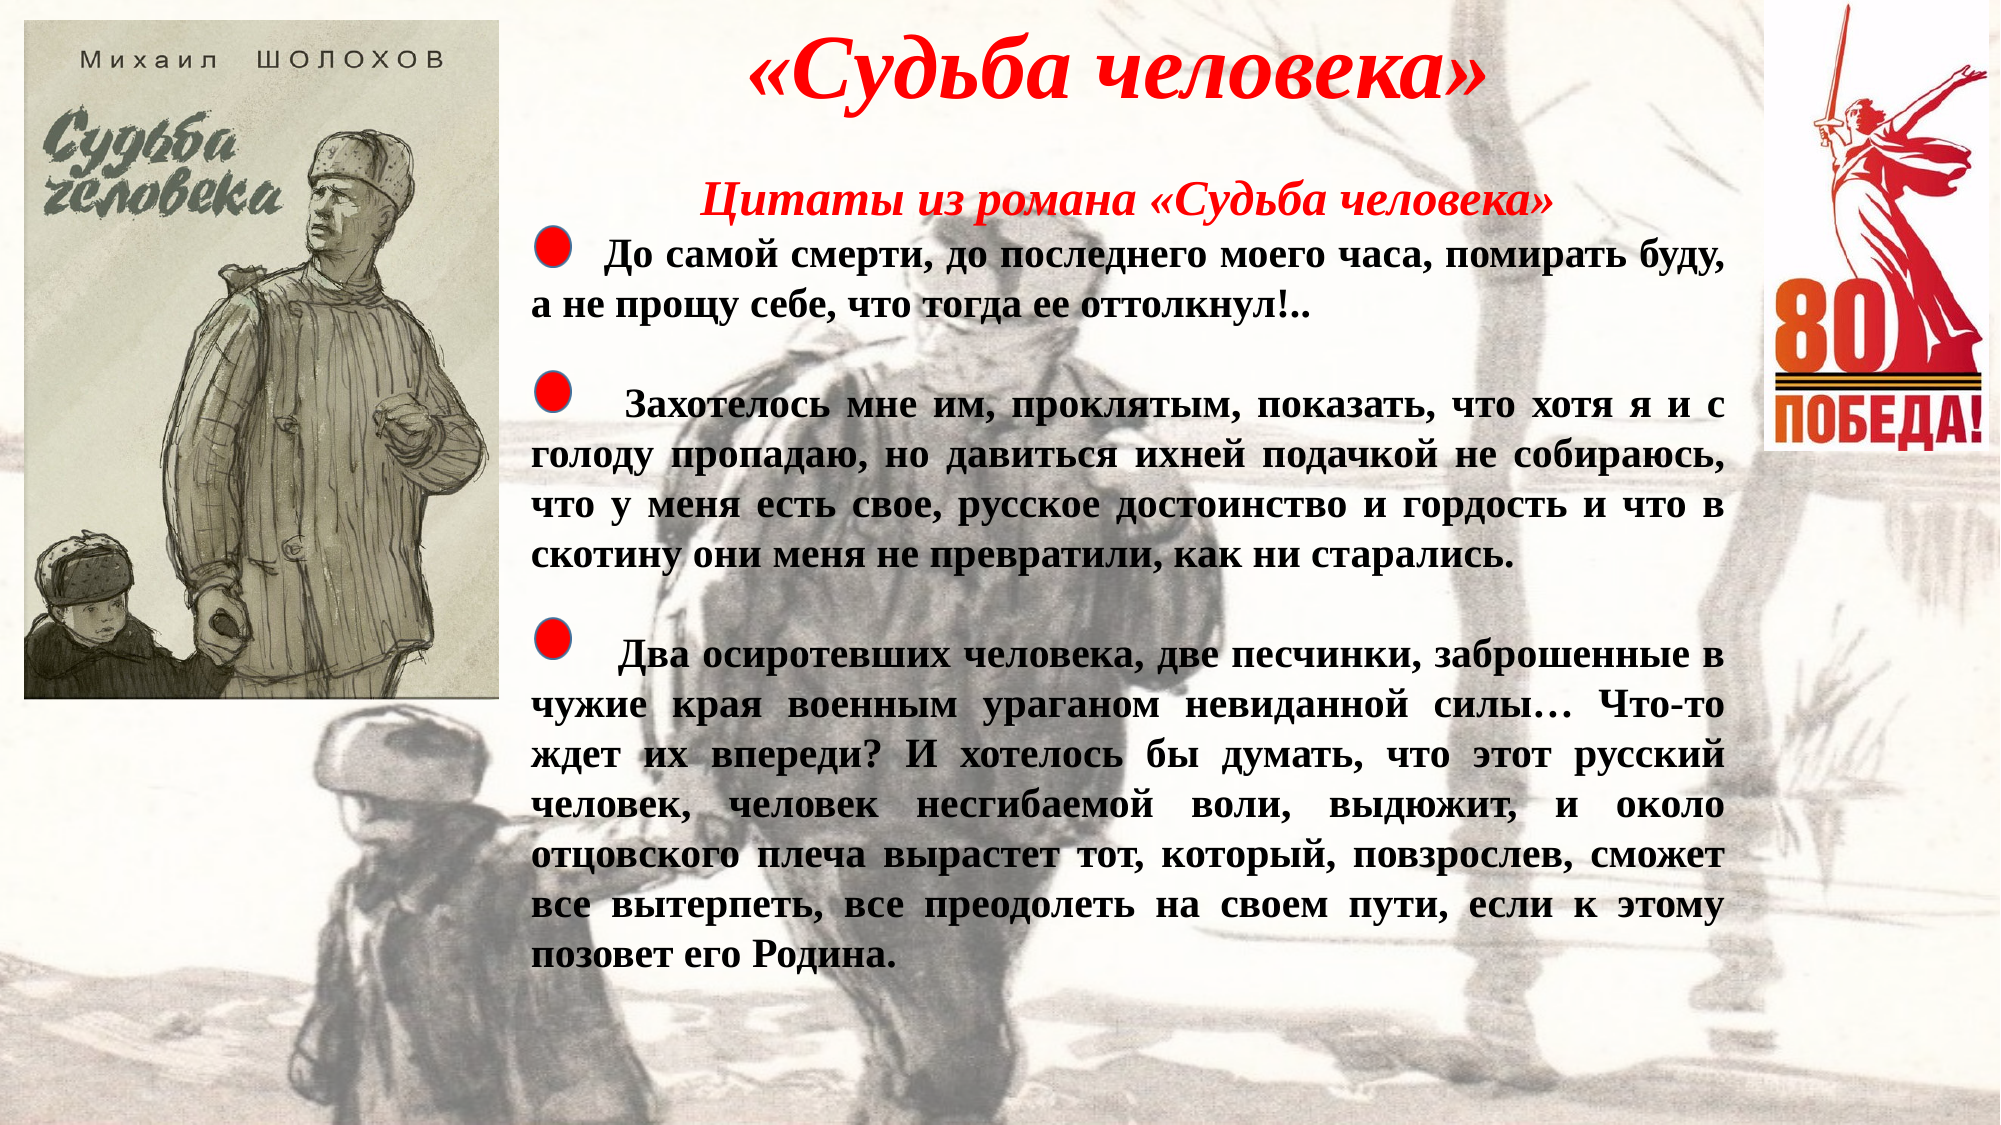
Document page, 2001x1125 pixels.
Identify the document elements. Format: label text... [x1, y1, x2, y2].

picture [24, 20, 499, 700]
picture [1764, 0, 1989, 451]
picture [534, 225, 572, 268]
picture [534, 617, 572, 660]
text_box Цитаты из романа «Судьба человека» До самой смерти, до последнего моего часа, помирать буду, а не прощу себе, что тогда ее оттолкнул!.. Захотелось мне им, проклятым, показать, что хотя я и с голоду пропадаю, но давиться ихней подачкой не собираюсь, что у меня есть свое, русское достоинство и гордость и что в скотину они меня не превратили, как ни старались. Два осиротевших человека, две песчинки, заброшенные в чужие края военным ураганом невиданной силы… Что-то ждет их впереди? И хотелось бы думать, что этот русский человек, человек несгибаемой воли, выдюжит, и около отцовского плеча вырастет тот, который, повзрослев, сможет все вытерпеть, все преодолеть на своем пути, если к этому позовет его Родина. [516, 158, 1741, 984]
picture [534, 370, 572, 413]
text_box «Судьба человека» [374, 0, 1764, 125]
